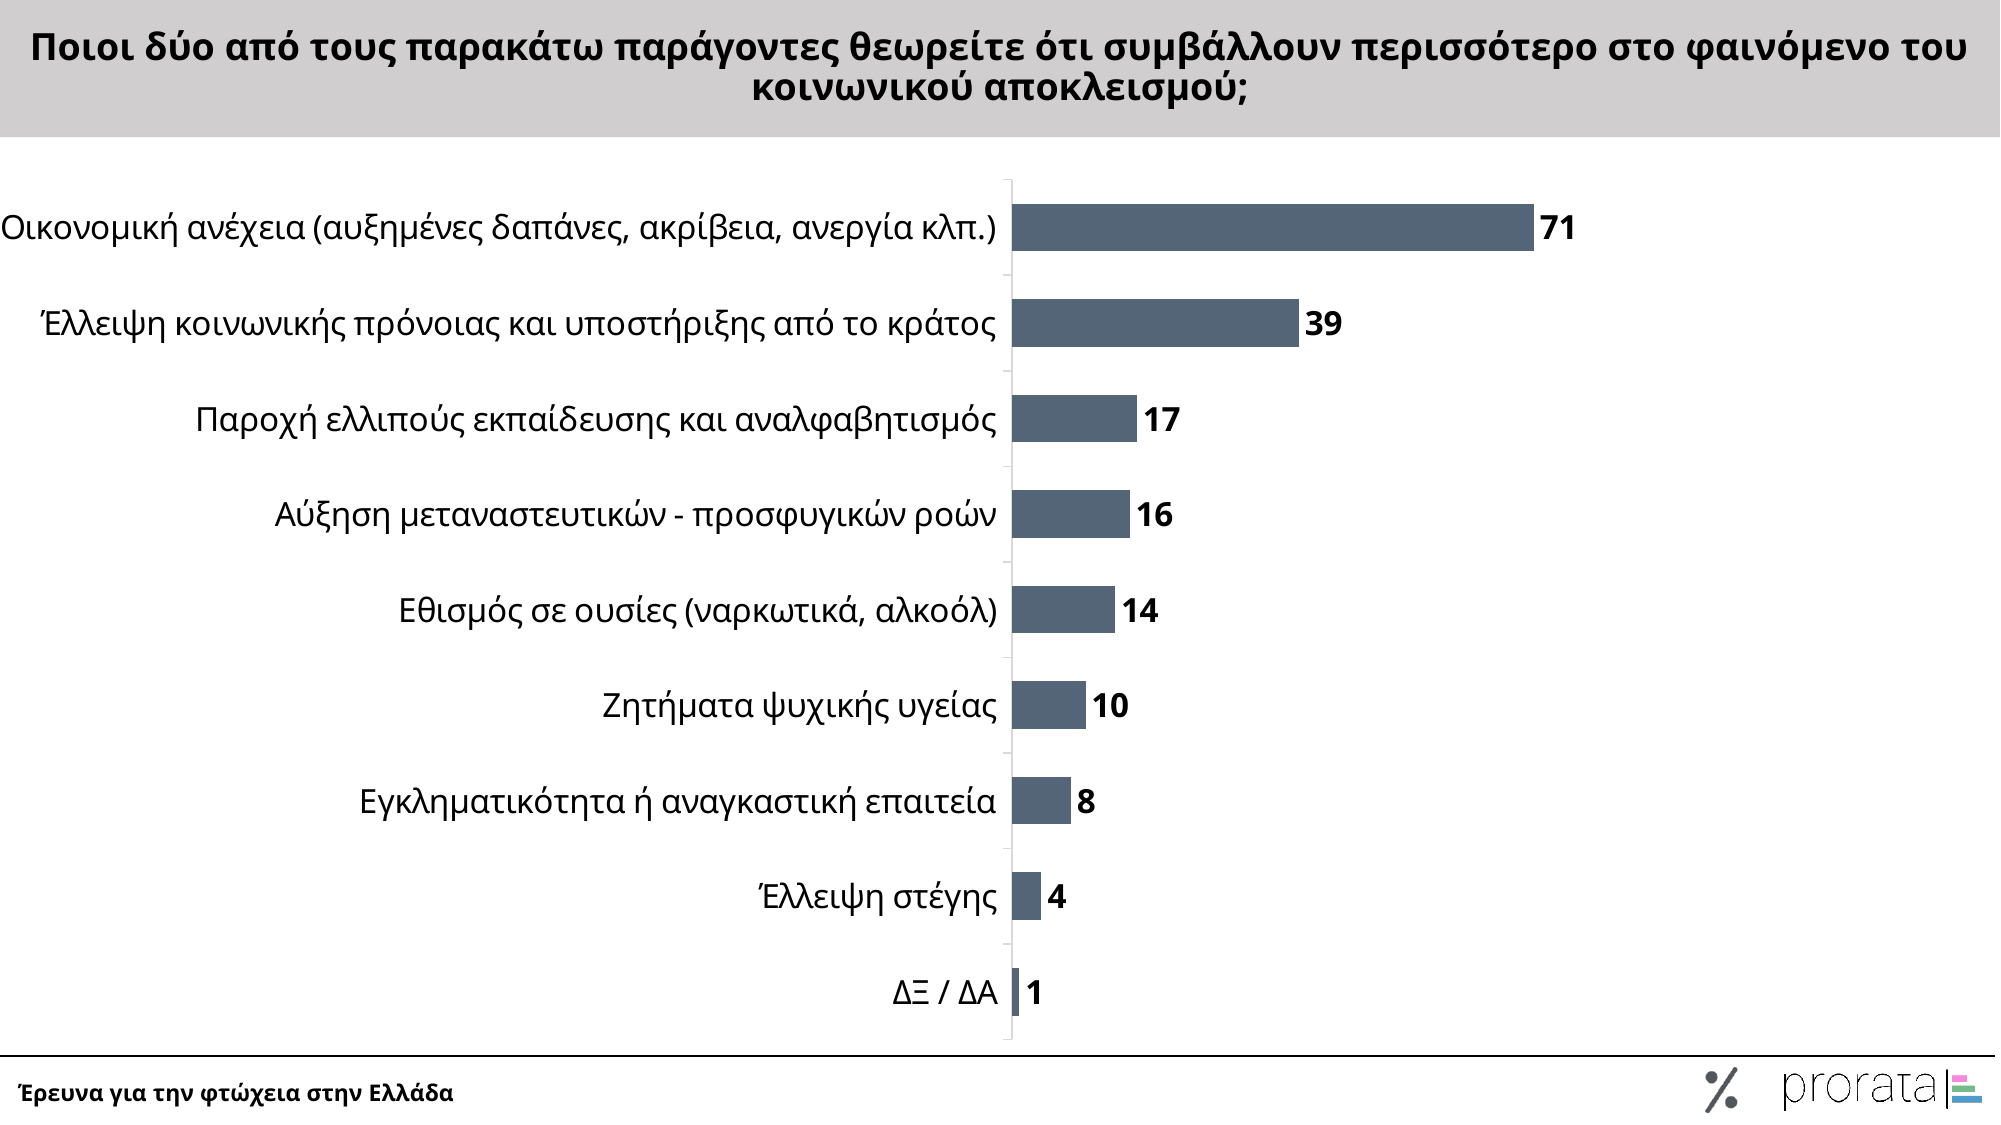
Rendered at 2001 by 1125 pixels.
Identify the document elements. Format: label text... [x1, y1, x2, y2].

chart [0, 148, 2000, 1042]
text_box Έρευνα για την φτώχεια στην Ελλάδα [3, 1071, 1004, 1114]
picture [1784, 1067, 1982, 1113]
text_box Ποιοι δύο από τους παρακάτω παράγοντες θεωρείτε ότι συμβάλλουν περισσότερο στο φαινόμενο του κοινωνικού αποκλεισμού; [0, 0, 2000, 138]
picture [1698, 1067, 1744, 1113]
